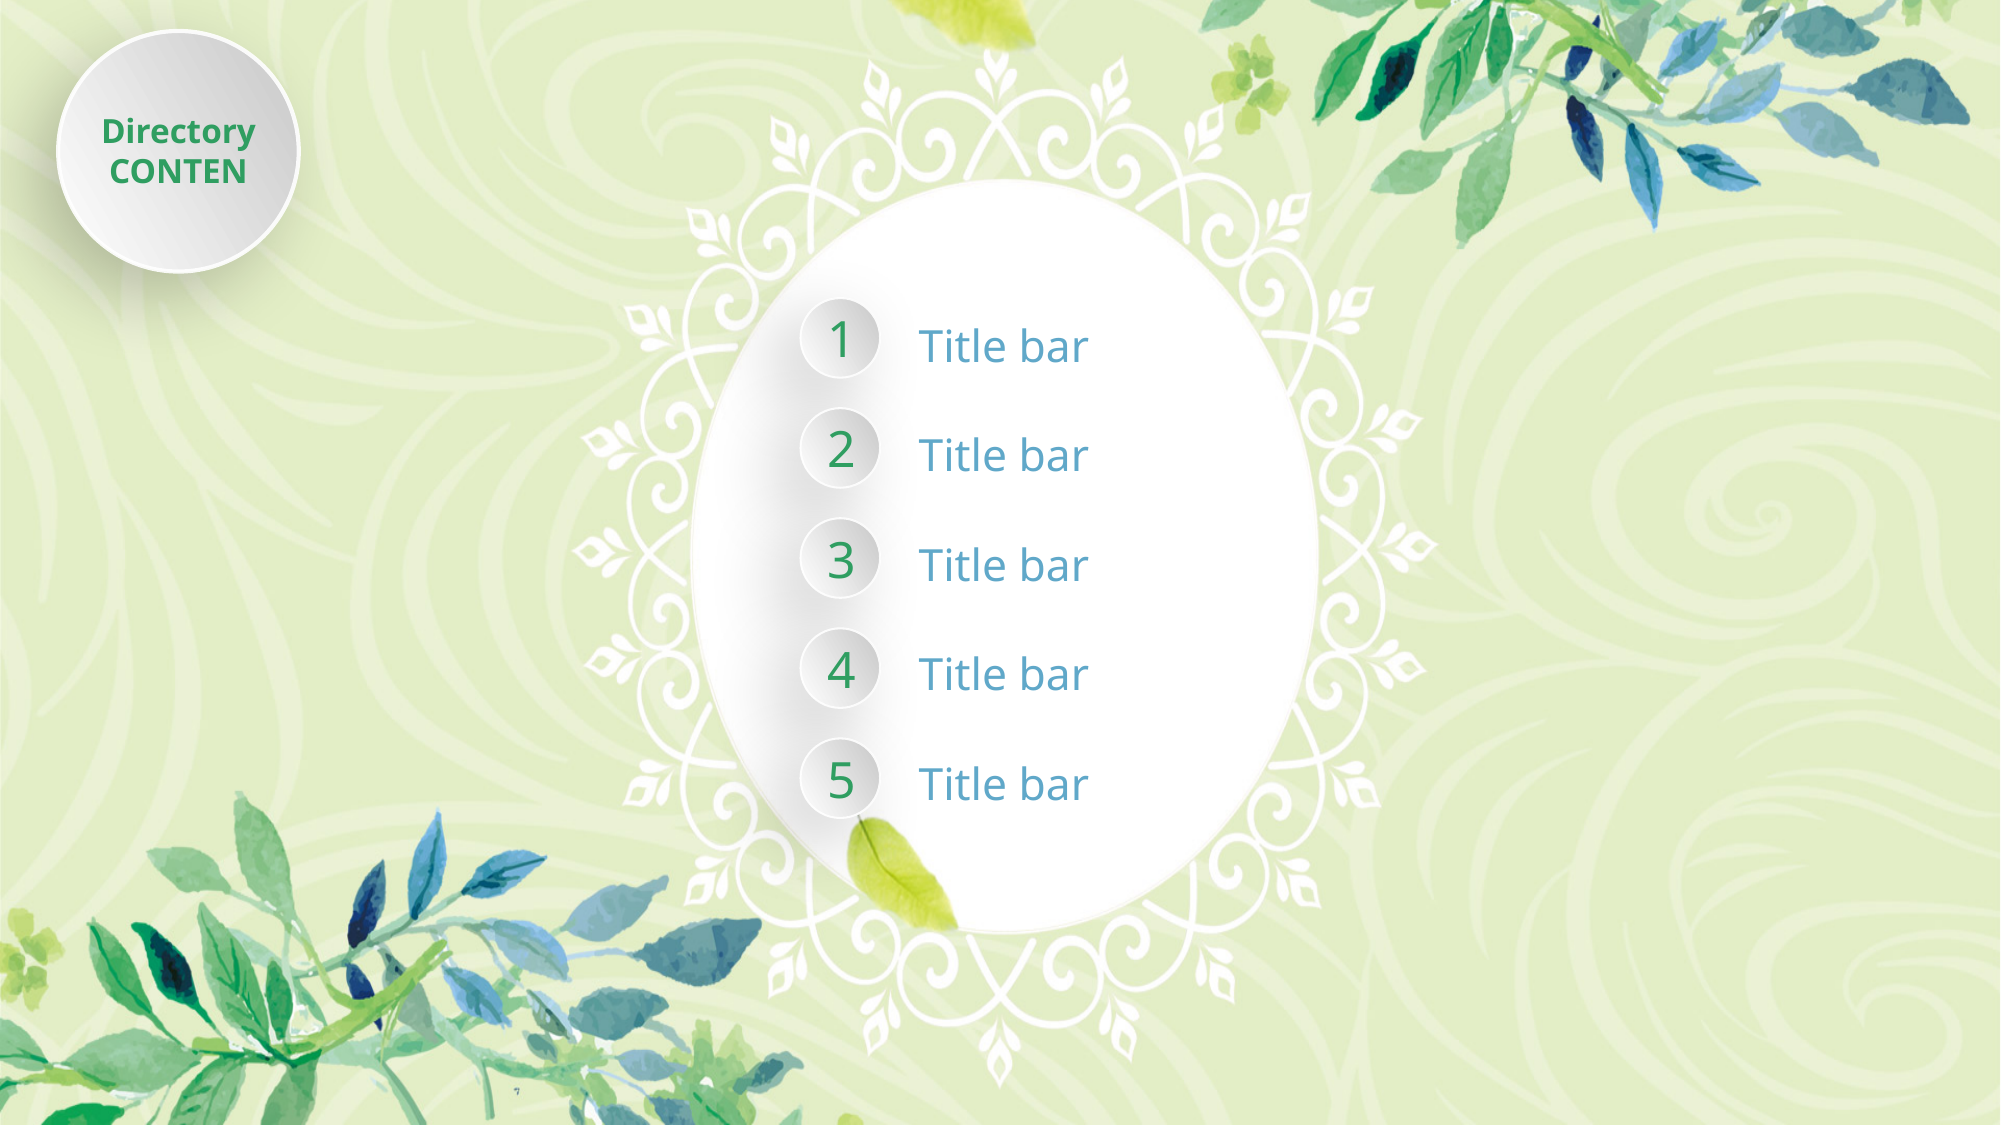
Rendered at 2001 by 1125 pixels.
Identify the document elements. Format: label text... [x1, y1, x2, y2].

text_box Title bar [903, 748, 1105, 817]
text_box 1 [799, 297, 882, 379]
text_box Title bar [903, 529, 1105, 598]
text_box Directory CONTEN [76, 103, 281, 198]
text_box 3 [799, 517, 882, 599]
text_box 4 [799, 627, 882, 709]
text_box 5 [799, 737, 882, 820]
text_box Title bar [903, 419, 1105, 488]
text_box [57, 29, 300, 273]
picture [0, 0, 2001, 1125]
text_box Title bar [903, 638, 1105, 708]
text_box 2 [799, 407, 882, 489]
text_box Title bar [903, 310, 1105, 379]
